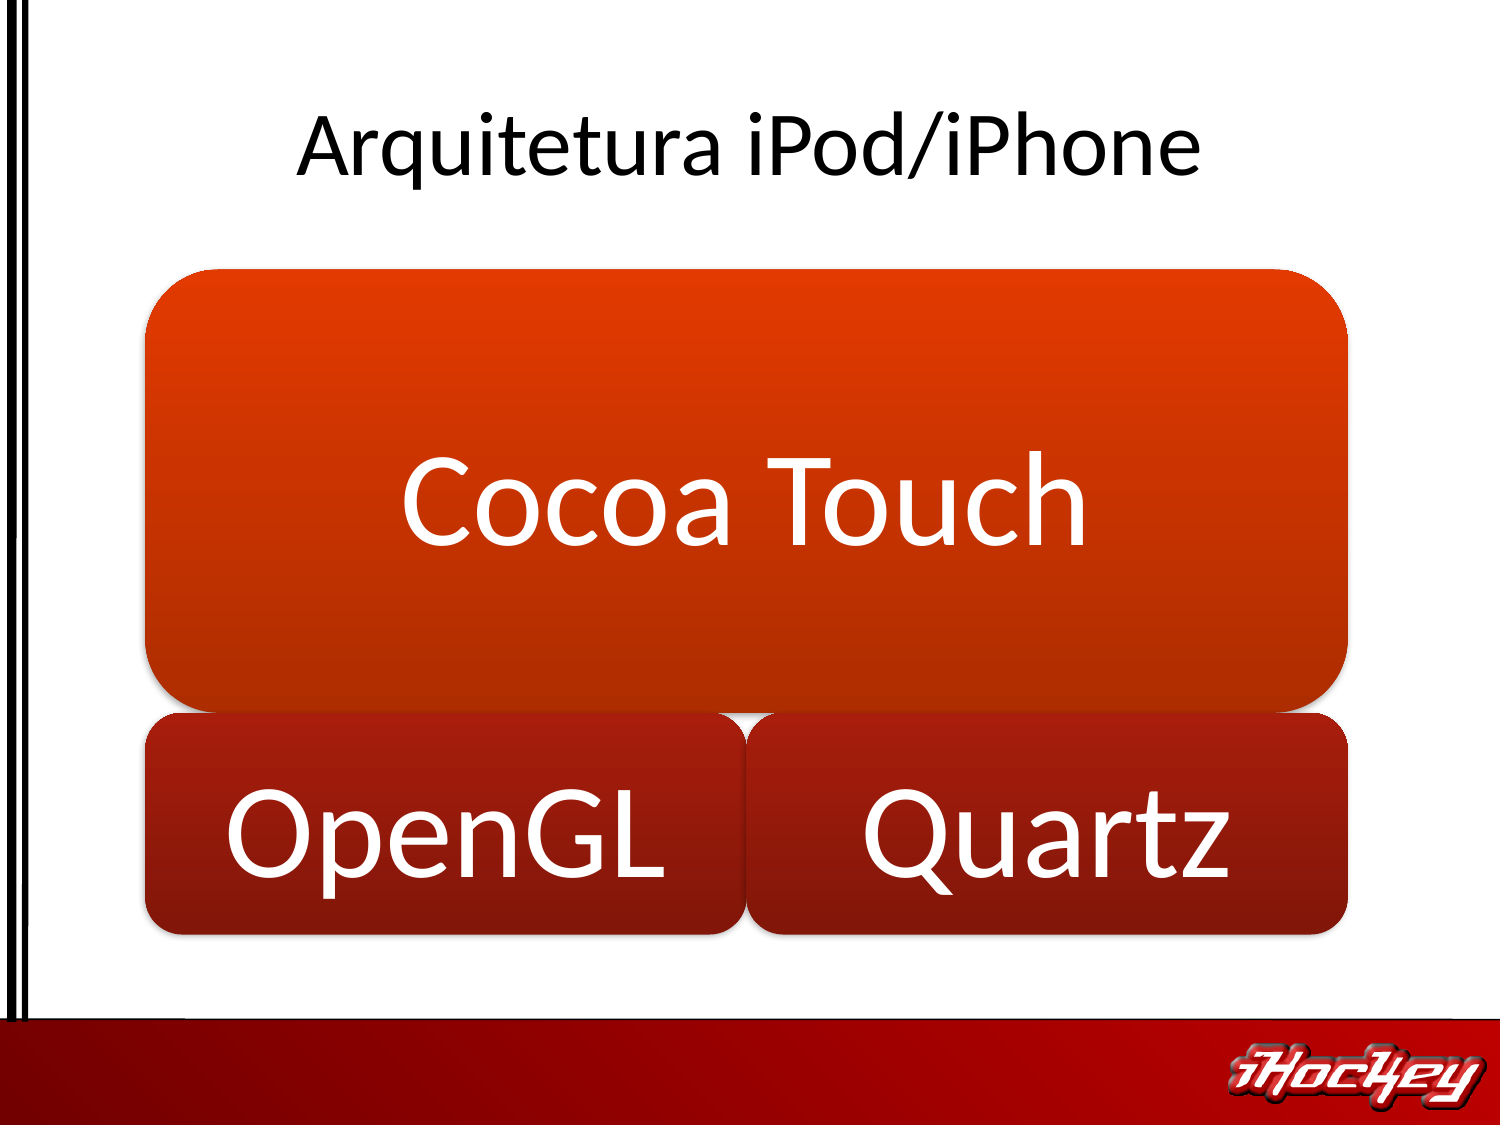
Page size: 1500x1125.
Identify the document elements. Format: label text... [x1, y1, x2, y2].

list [145, 269, 1348, 935]
title Arquitetura iPod/iPhone [75, 45, 1425, 233]
picture [1218, 1027, 1493, 1119]
